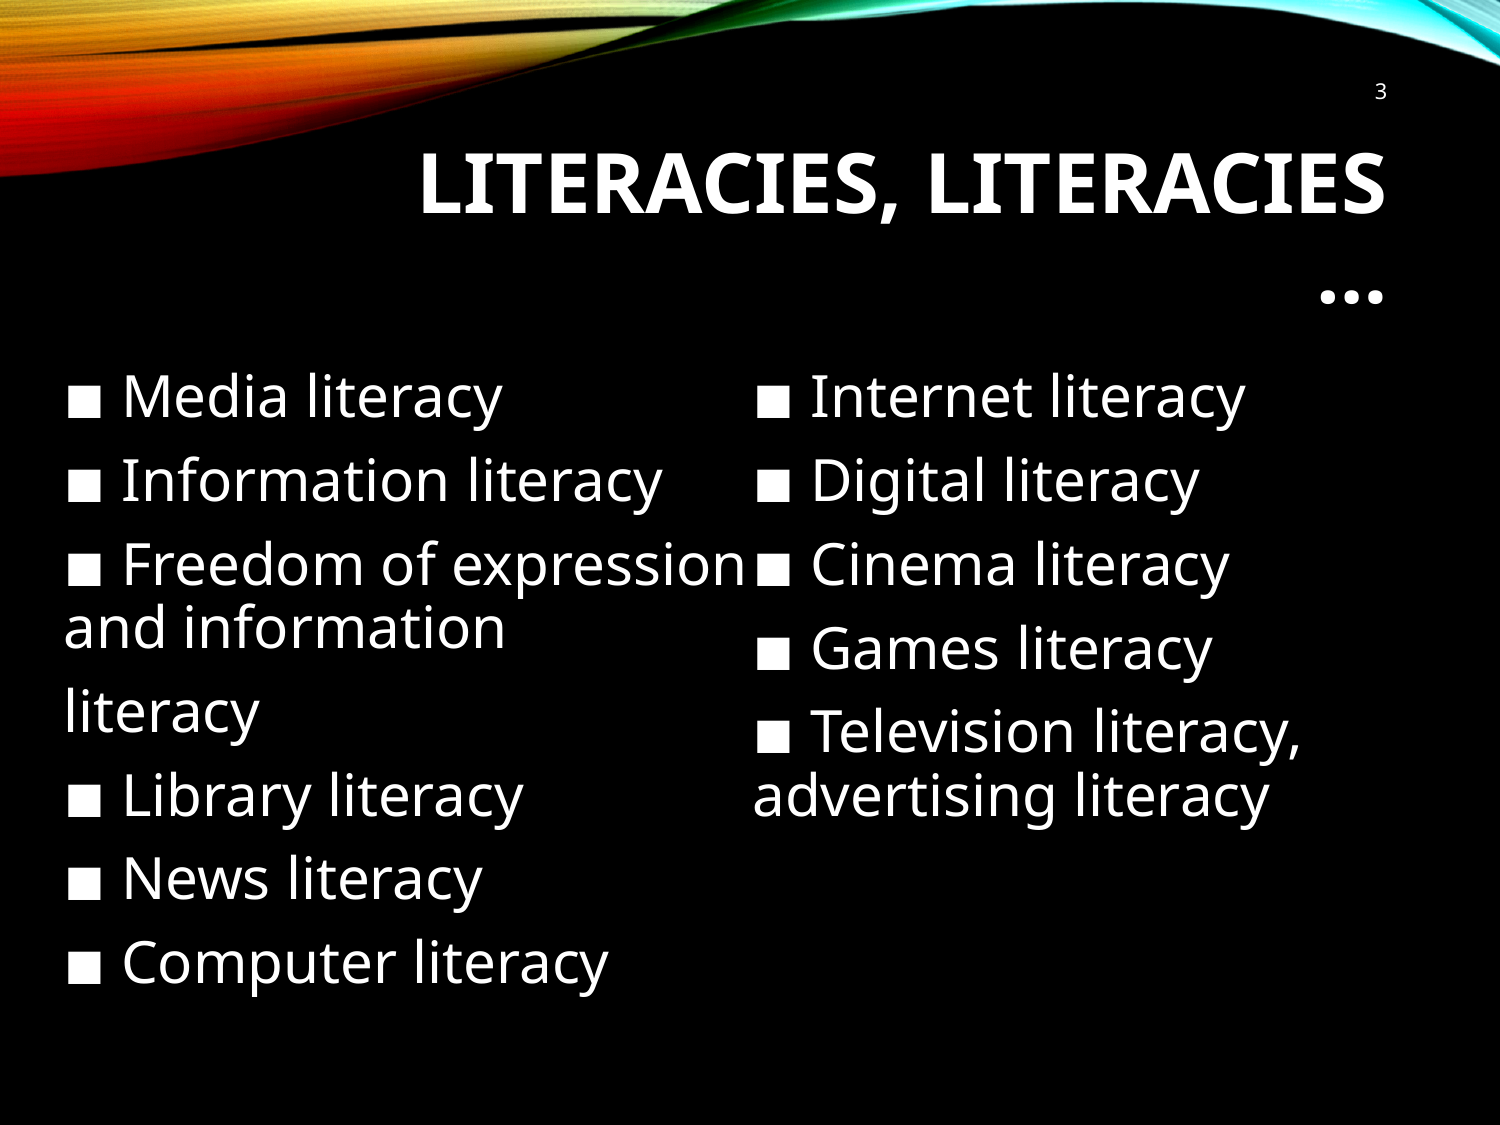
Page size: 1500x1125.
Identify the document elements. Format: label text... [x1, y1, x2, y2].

title Literacies, literacies … [356, 125, 1403, 338]
list ◾ Media literacy ◾ Information literacy ◾ Freedom of expression and information literacy ◾ Library literacy ◾ News literacy ◾ Computer literacy ◾ Internet literacy ◾ Digital literacy ◾ Cinema literacy ◾ Games literacy ◾ Television literacy, advertising literacy [48, 360, 1457, 1028]
slide_number 3 [1078, 62, 1403, 123]
picture [0, 0, 1500, 178]
